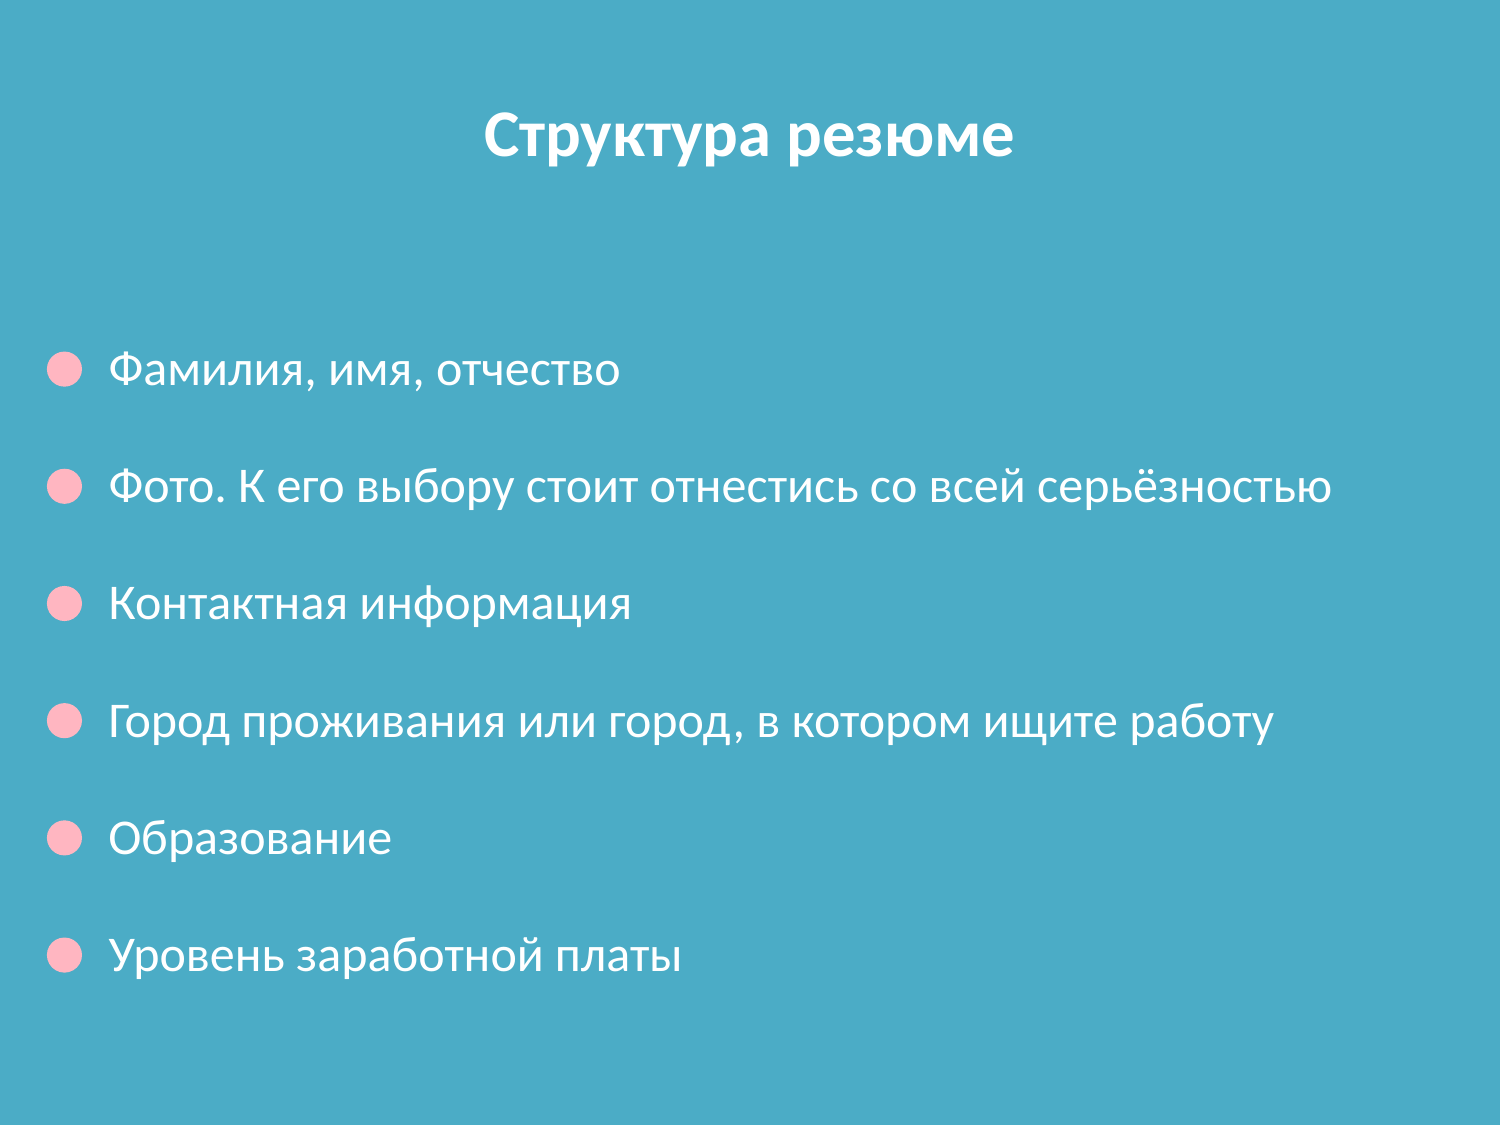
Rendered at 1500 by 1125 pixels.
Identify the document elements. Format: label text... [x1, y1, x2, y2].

text_box Уровень заработной платы [93, 913, 704, 989]
text_box Структура резюме [35, 81, 1465, 177]
text_box [44, 583, 85, 624]
text_box [44, 935, 85, 975]
text_box [44, 818, 85, 858]
text_box [44, 466, 85, 506]
text_box [44, 701, 85, 741]
text_box Контактная информация [93, 562, 657, 638]
text_box [44, 349, 85, 389]
text_box Фамилия, имя, отчество [93, 328, 1454, 403]
text_box Город проживания или город, в котором ищите работу [93, 679, 1301, 755]
text_box Фото. К его выбору стоит отнестись со всей серьёзностью [93, 445, 1360, 520]
text_box Образование [93, 796, 411, 872]
